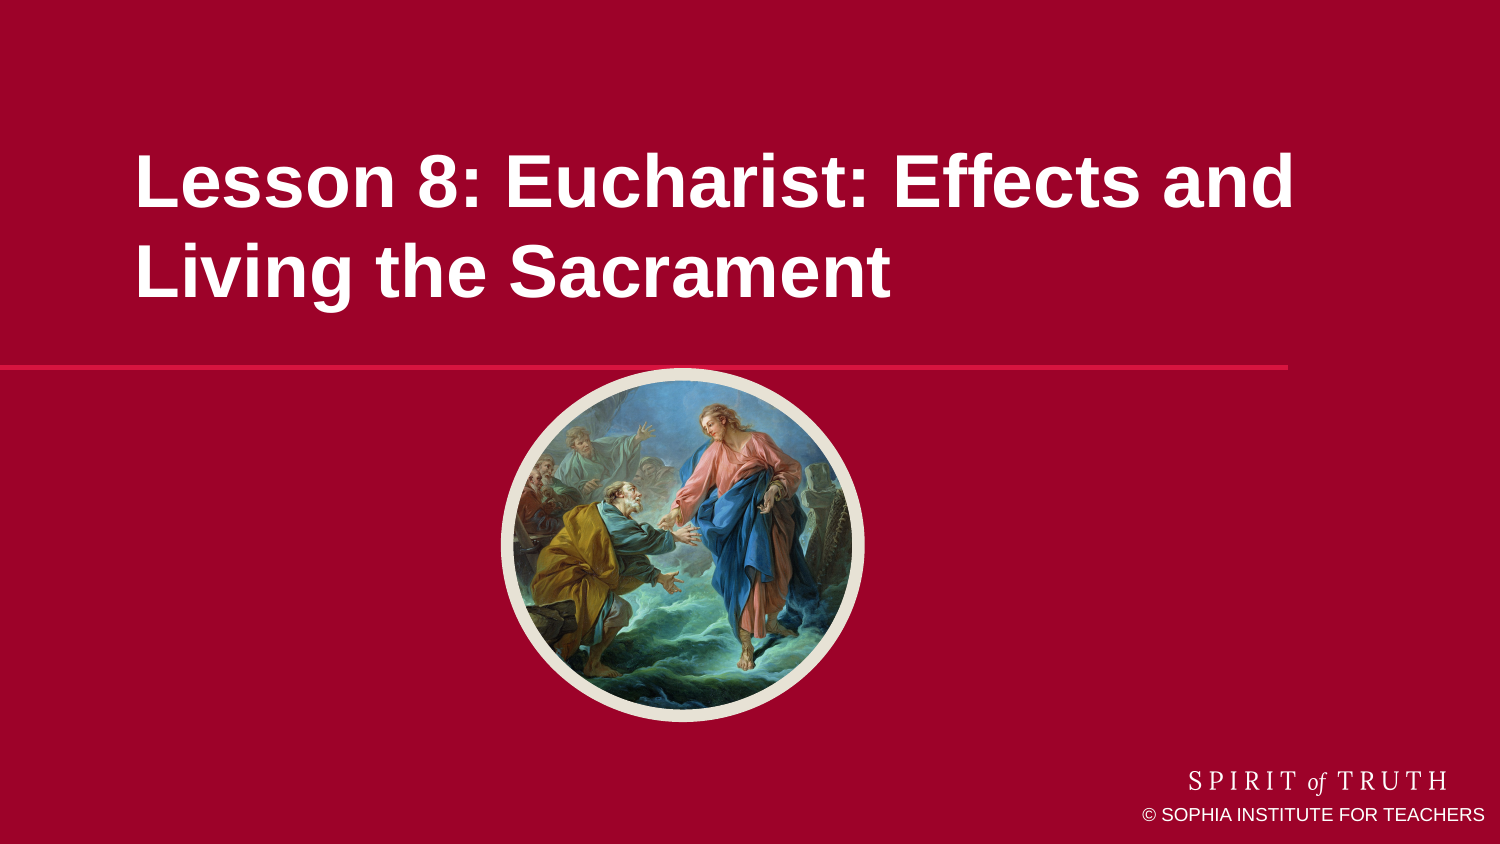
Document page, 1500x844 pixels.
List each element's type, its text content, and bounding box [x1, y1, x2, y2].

picture [506, 374, 859, 717]
picture [1186, 768, 1449, 797]
title Lesson 8: Eucharist: Effects and Living the Sacrament [119, 78, 1381, 328]
